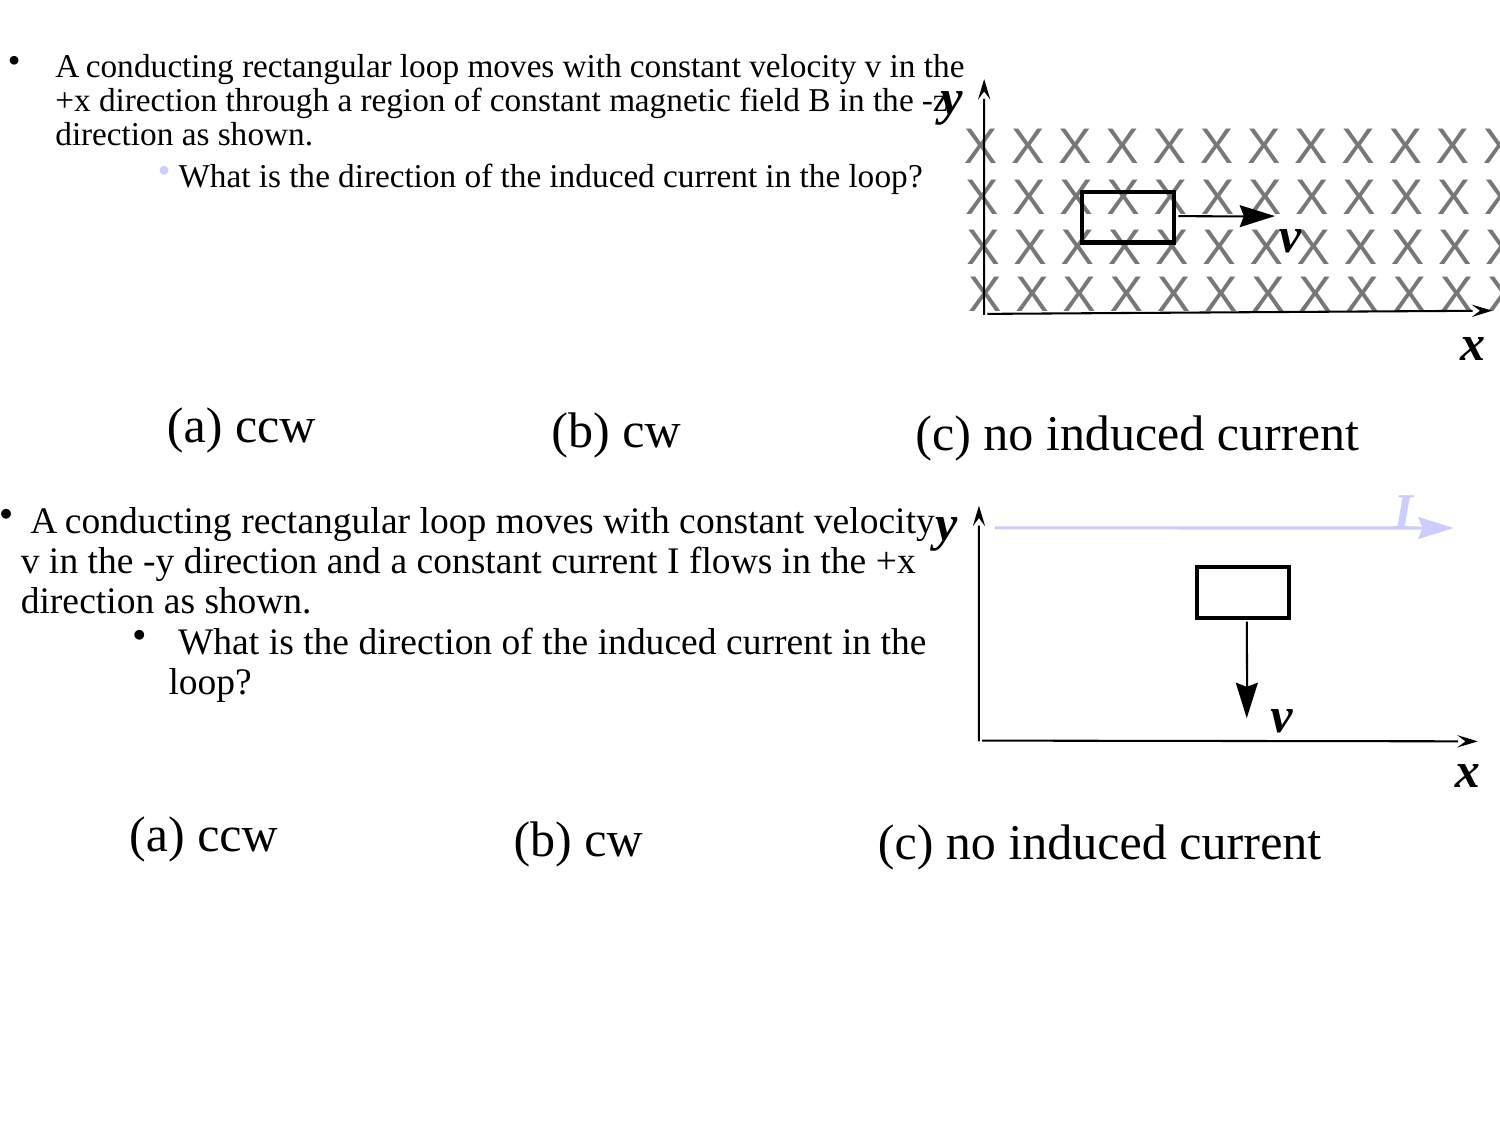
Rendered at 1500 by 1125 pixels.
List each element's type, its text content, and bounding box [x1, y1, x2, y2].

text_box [924, 62, 1500, 372]
text_box I [1393, 485, 1413, 539]
list A conducting rectangular loop moves with constant velocity v in the +x direction through a region of constant magnetic field B in the -z direction as shown. What is the direction of the induced current in the loop? [0, 42, 984, 302]
text_box v [1270, 690, 1293, 740]
text_box [1235, 682, 1259, 719]
text_box y [918, 489, 975, 560]
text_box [148, 390, 1379, 471]
text_box A conducting rectangular loop moves with constant velocity v in the -y direction and a constant current I flows in the +x direction as shown. What is the direction of the induced current in the loop? [0, 492, 965, 712]
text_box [111, 799, 1341, 880]
text_box [975, 505, 986, 527]
text_box [1418, 516, 1454, 540]
text_box x [1437, 736, 1497, 807]
text_box [1196, 567, 1290, 619]
